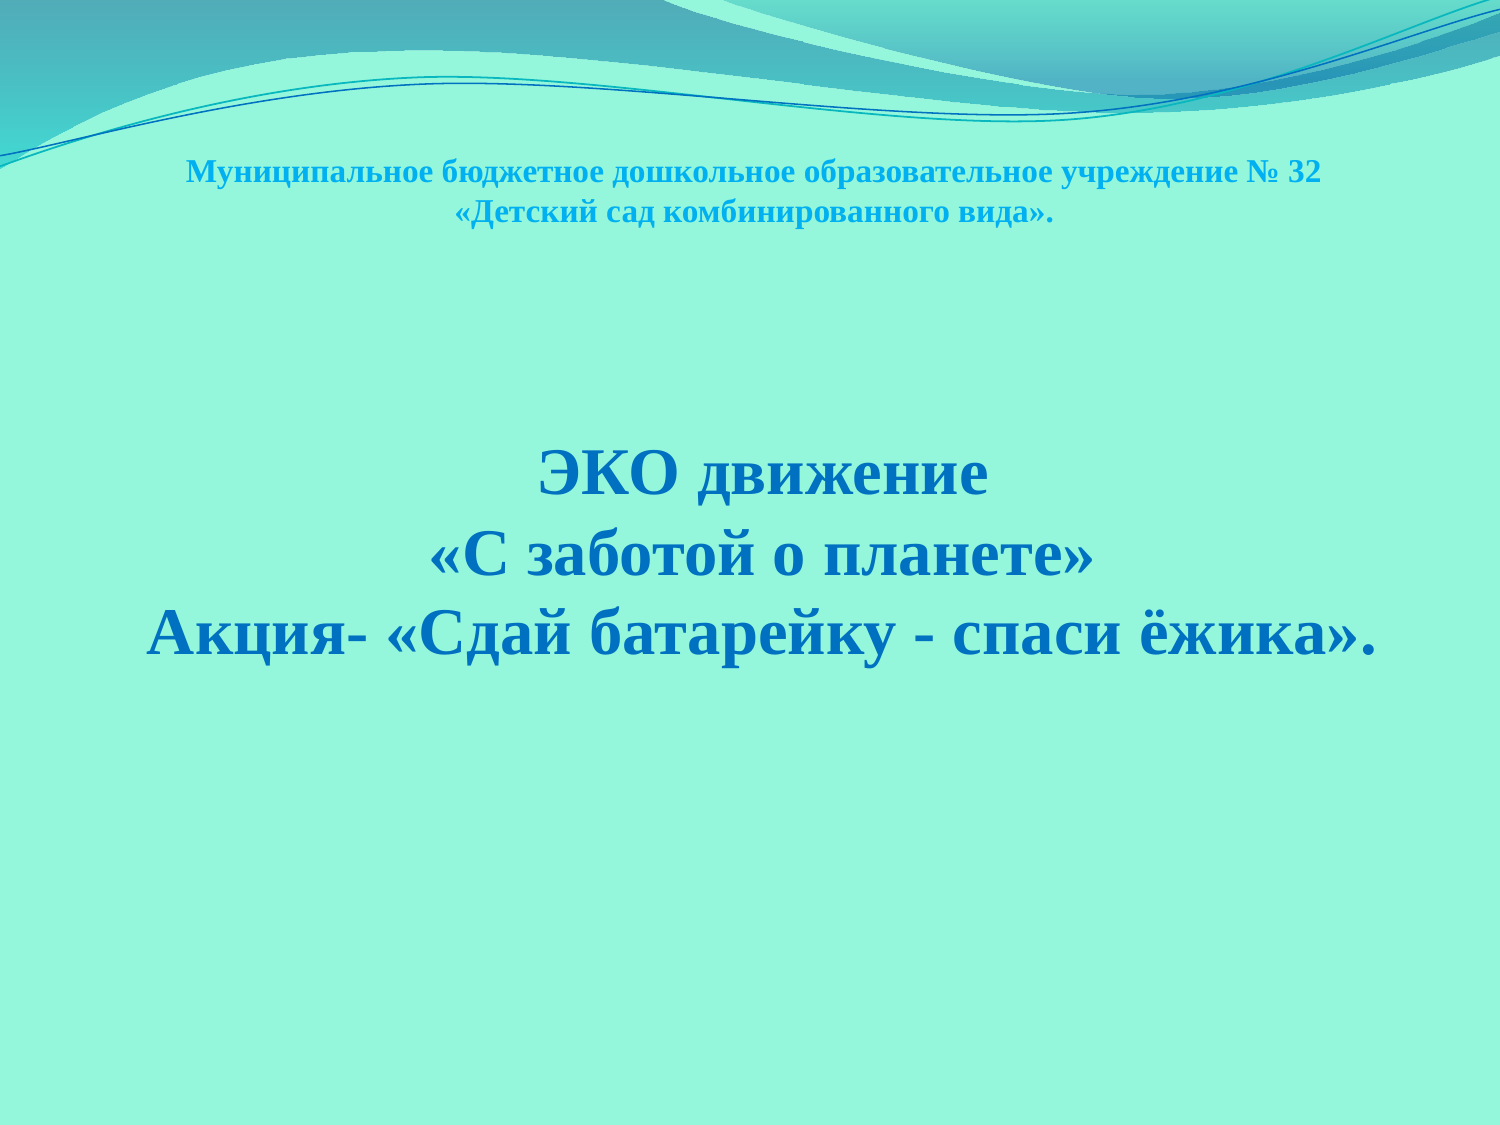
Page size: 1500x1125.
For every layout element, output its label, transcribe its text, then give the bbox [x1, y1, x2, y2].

title Муниципальное бюджетное дошкольное образовательное учреждение № 32 «Детский сад комбинированного вида». [112, 137, 1401, 279]
subtitle ЭКО движение «С заботой о планете» Акция- «Сдай батарейку - спаси ёжика». [123, 420, 1413, 709]
